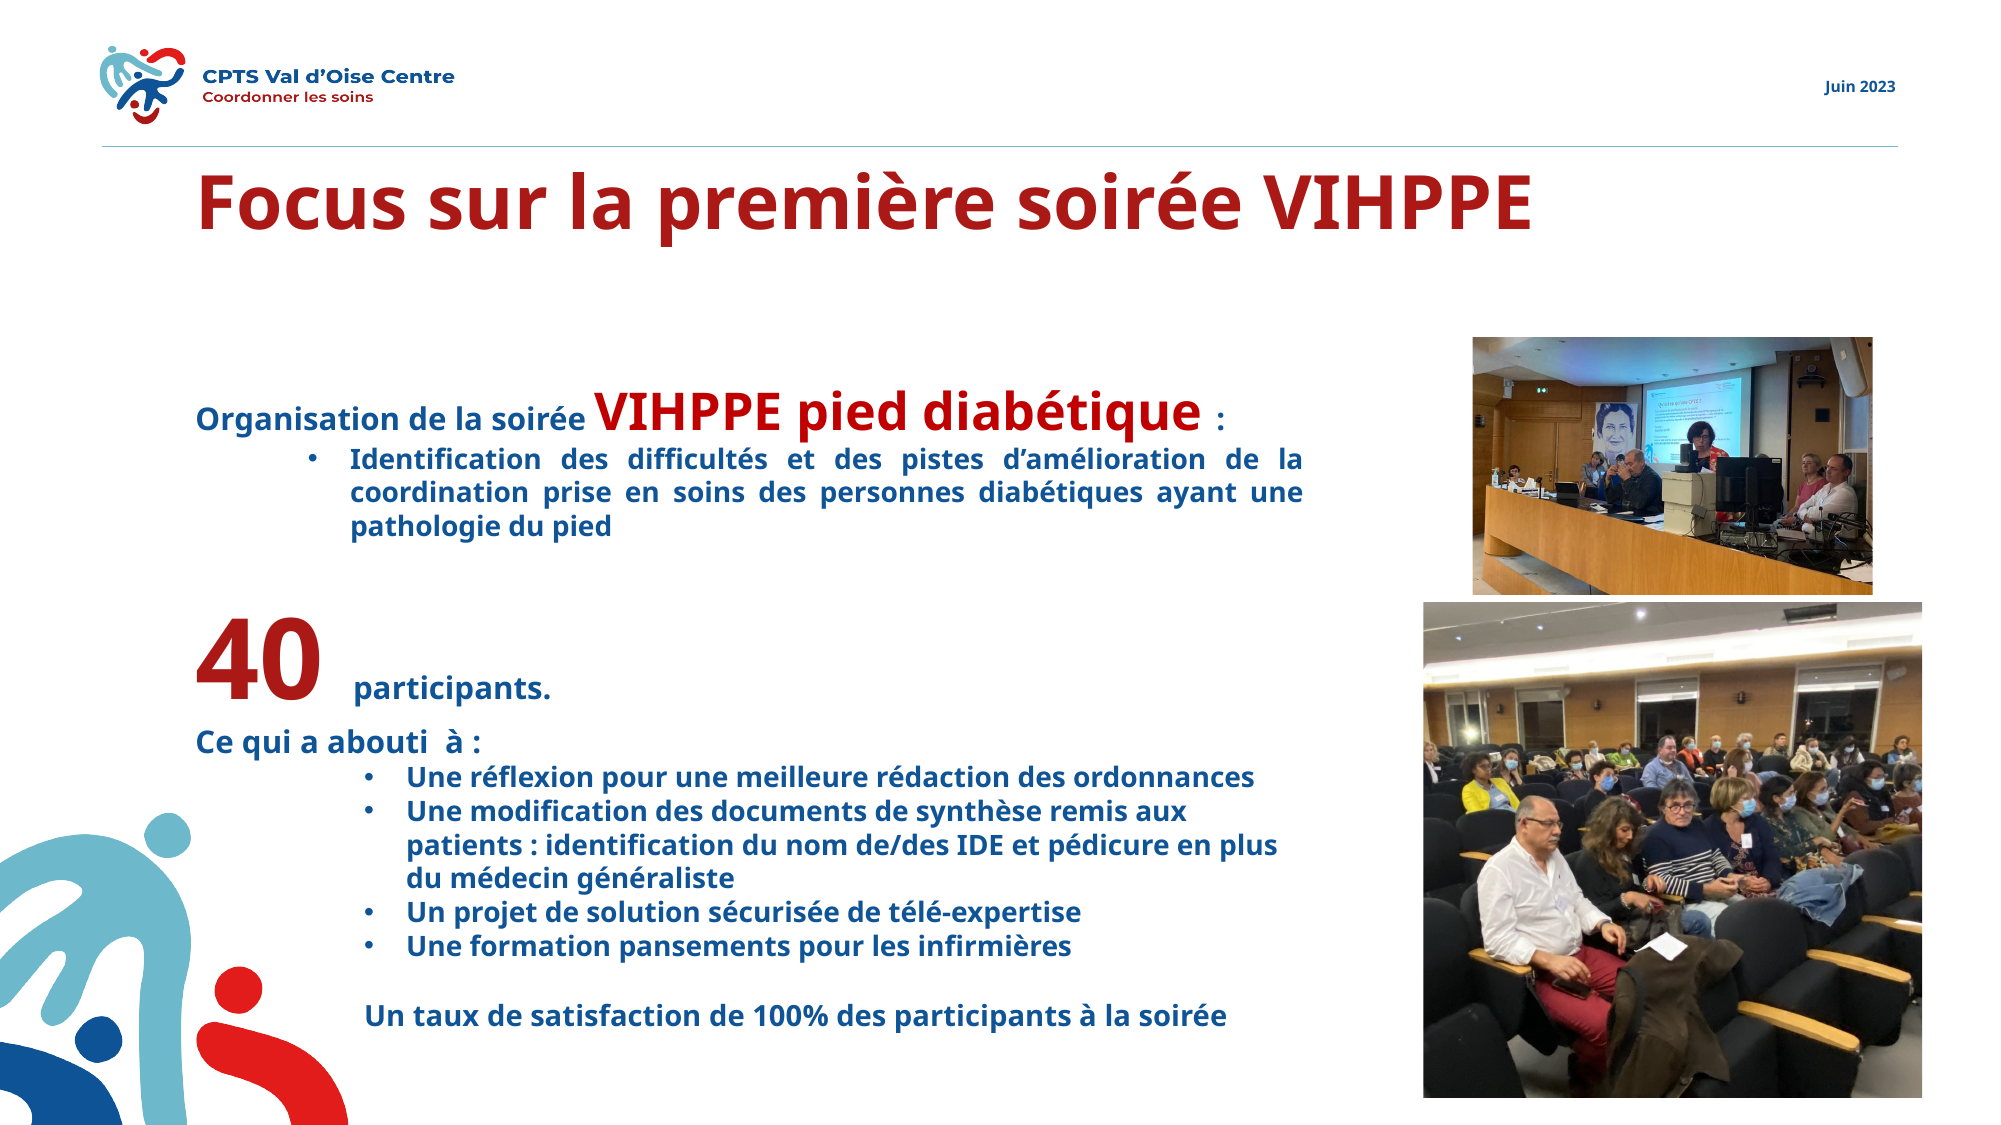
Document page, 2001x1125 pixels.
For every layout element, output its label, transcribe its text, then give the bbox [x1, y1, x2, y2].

text_box Organisation de la soirée VIHPPE pied diabétique : Identification des difficultés et des pistes d’amélioration de la coordination prise en soins des personnes diabétiques ayant une pathologie du pied 40 participants. Ce qui a abouti à : Une réflexion pour une meilleure rédaction des ordonnances Une modification des documents de synthèse remis aux patients : identification du nom de/des IDE et pédicure en plus du médecin généraliste Un projet de solution sécurisée de télé-expertise Une formation pansements pour les infirmières Un taux de satisfaction de 100% des participants à la soirée [180, 337, 1320, 1125]
picture [1472, 337, 1873, 595]
picture [0, 745, 180, 1125]
picture [90, 33, 464, 137]
picture [1423, 602, 1923, 1098]
text_box Focus sur la première soirée VIHPPE [180, 146, 1844, 338]
